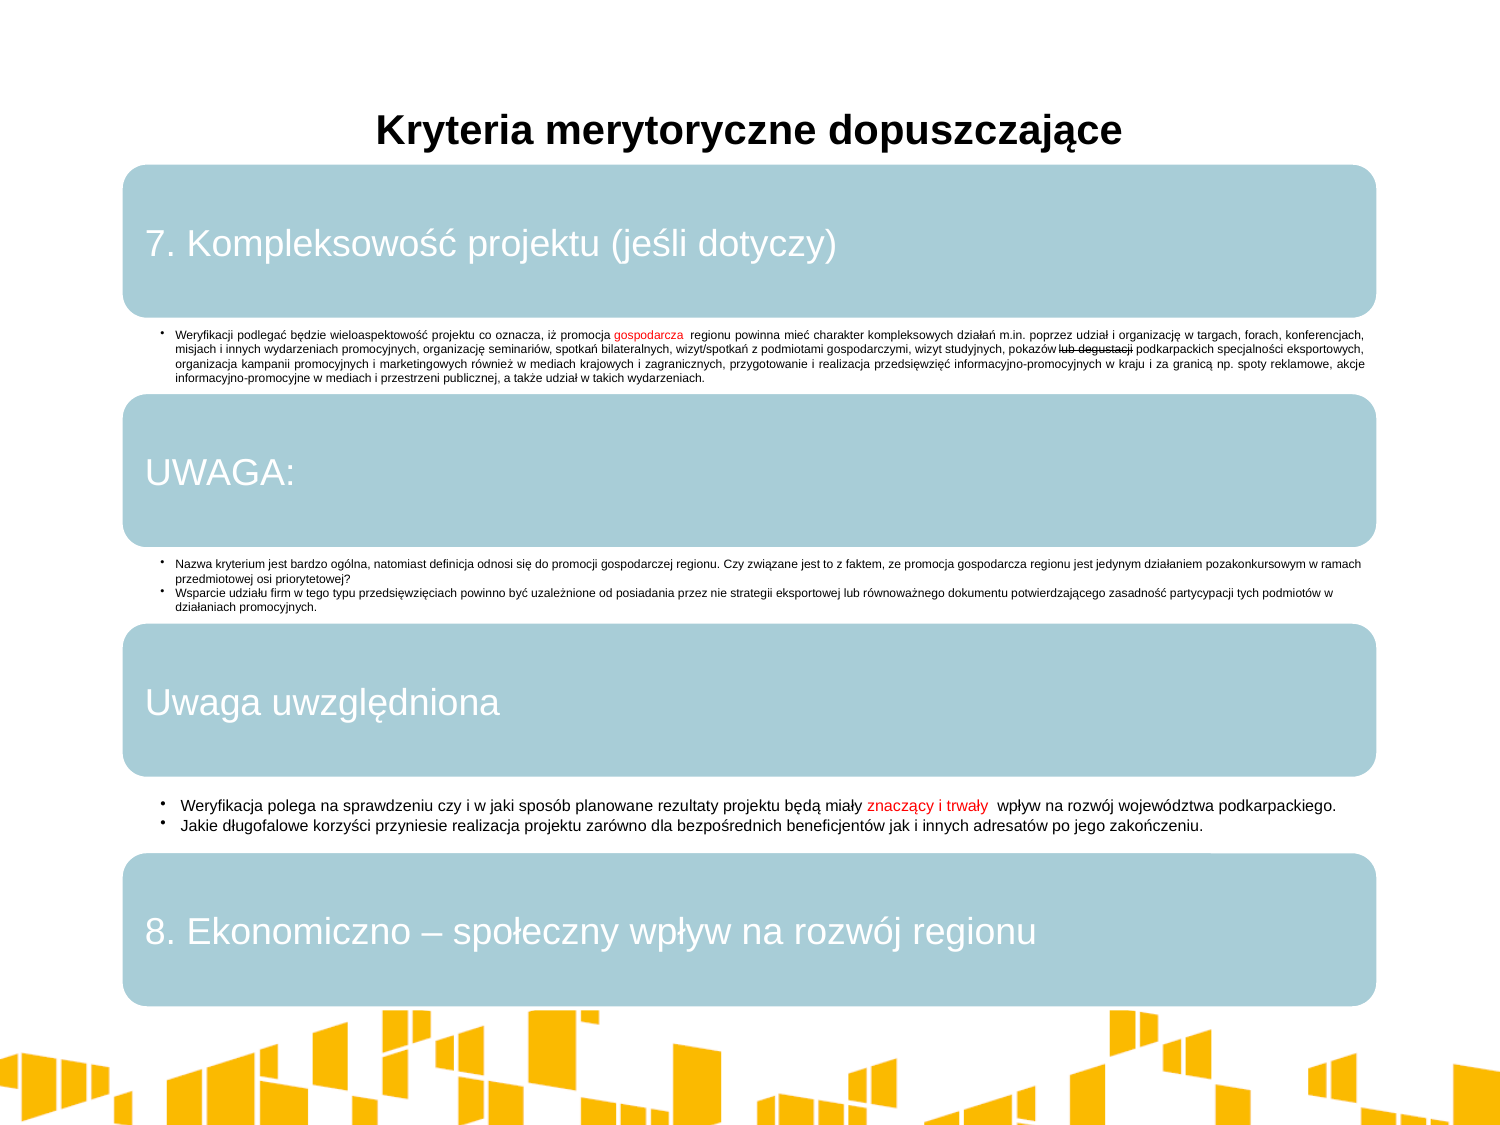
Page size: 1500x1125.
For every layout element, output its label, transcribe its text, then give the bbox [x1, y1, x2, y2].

title Kryteria merytoryczne dopuszczające [120, 38, 1379, 162]
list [120, 162, 1379, 1009]
